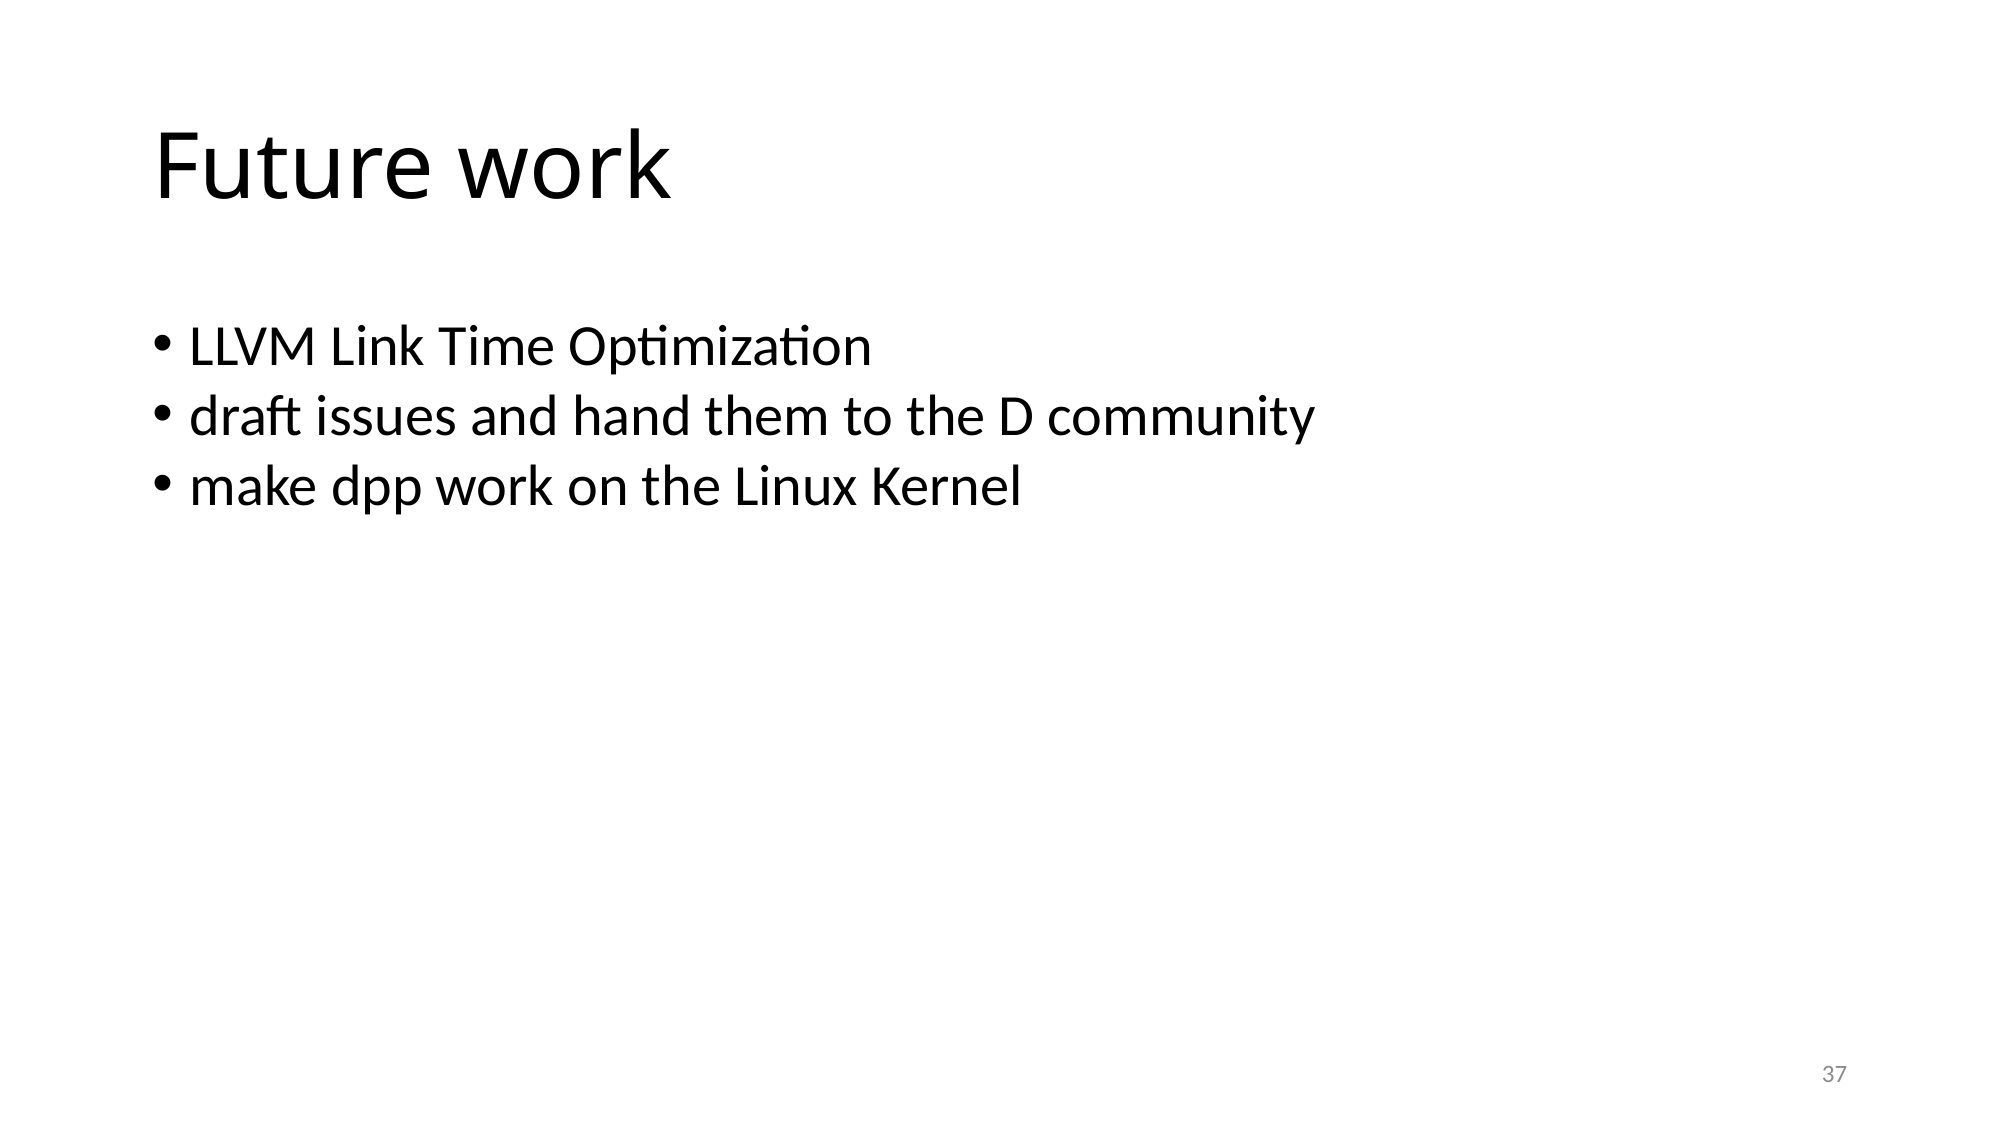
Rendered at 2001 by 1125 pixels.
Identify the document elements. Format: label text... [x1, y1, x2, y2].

slide_number 37 [1412, 1042, 1863, 1103]
title Future work [137, 59, 1863, 278]
list LLVM Link Time Optimization draft issues and hand them to the D community make dpp work on the Linux Kernel [137, 299, 1863, 1014]
